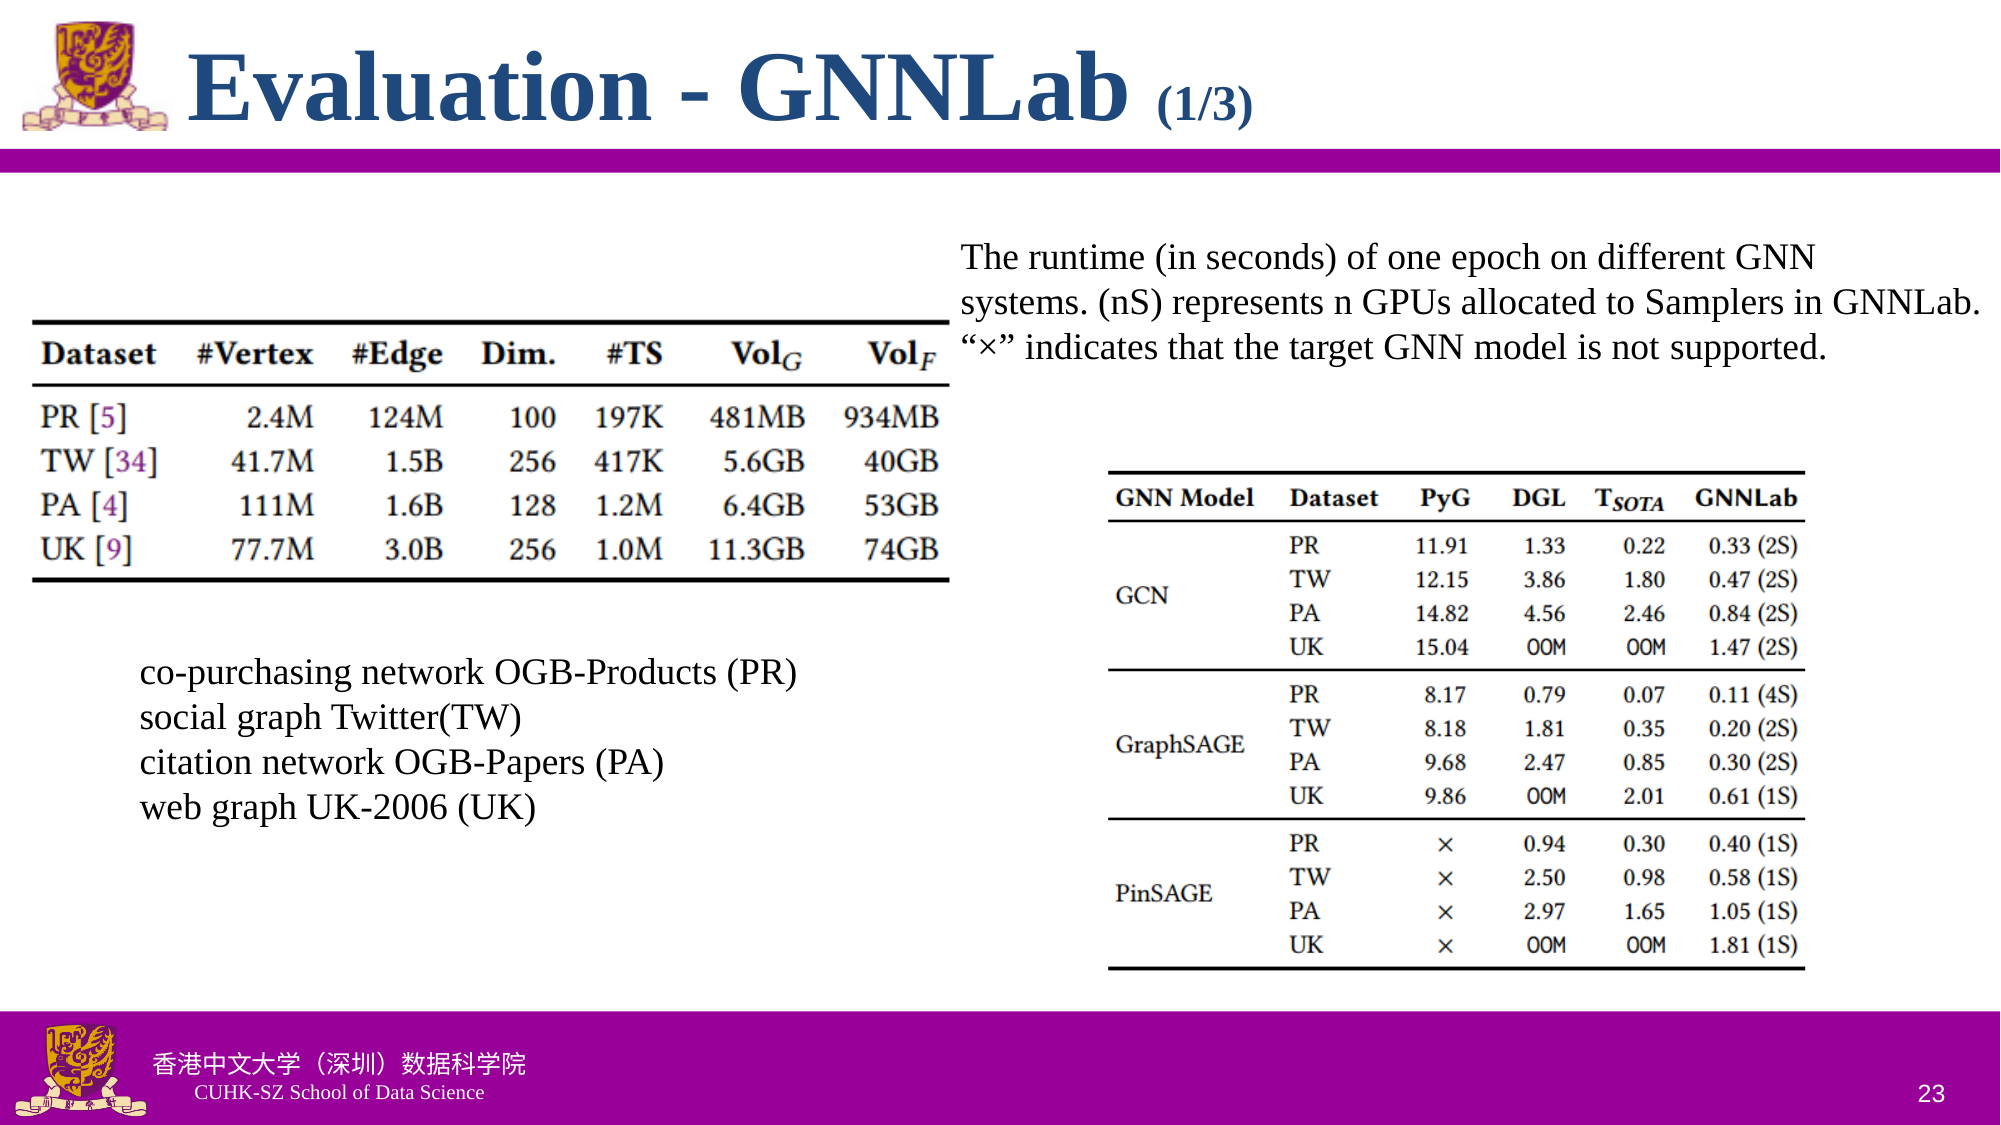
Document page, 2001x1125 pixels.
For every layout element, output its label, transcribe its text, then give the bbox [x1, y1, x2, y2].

title Evaluation - GNNLab (1/3) [171, 23, 1898, 138]
picture [1102, 465, 1810, 978]
text_box co-purchasing network OGB-Products (PR) social graph Twitter(TW) citation network OGB-Papers (PA) web graph UK-2006 (UK) [68, 639, 869, 835]
picture [14, 1023, 149, 1117]
picture [26, 316, 953, 586]
picture [21, 20, 173, 131]
slide_number 23 [1493, 1070, 1961, 1125]
text_box The runtime (in seconds) of one epoch on different GNN systems. (nS) represents n GPUs allocated to Samplers in GNNLab. “×” indicates that the target GNN model is not supported. [921, 224, 2000, 375]
